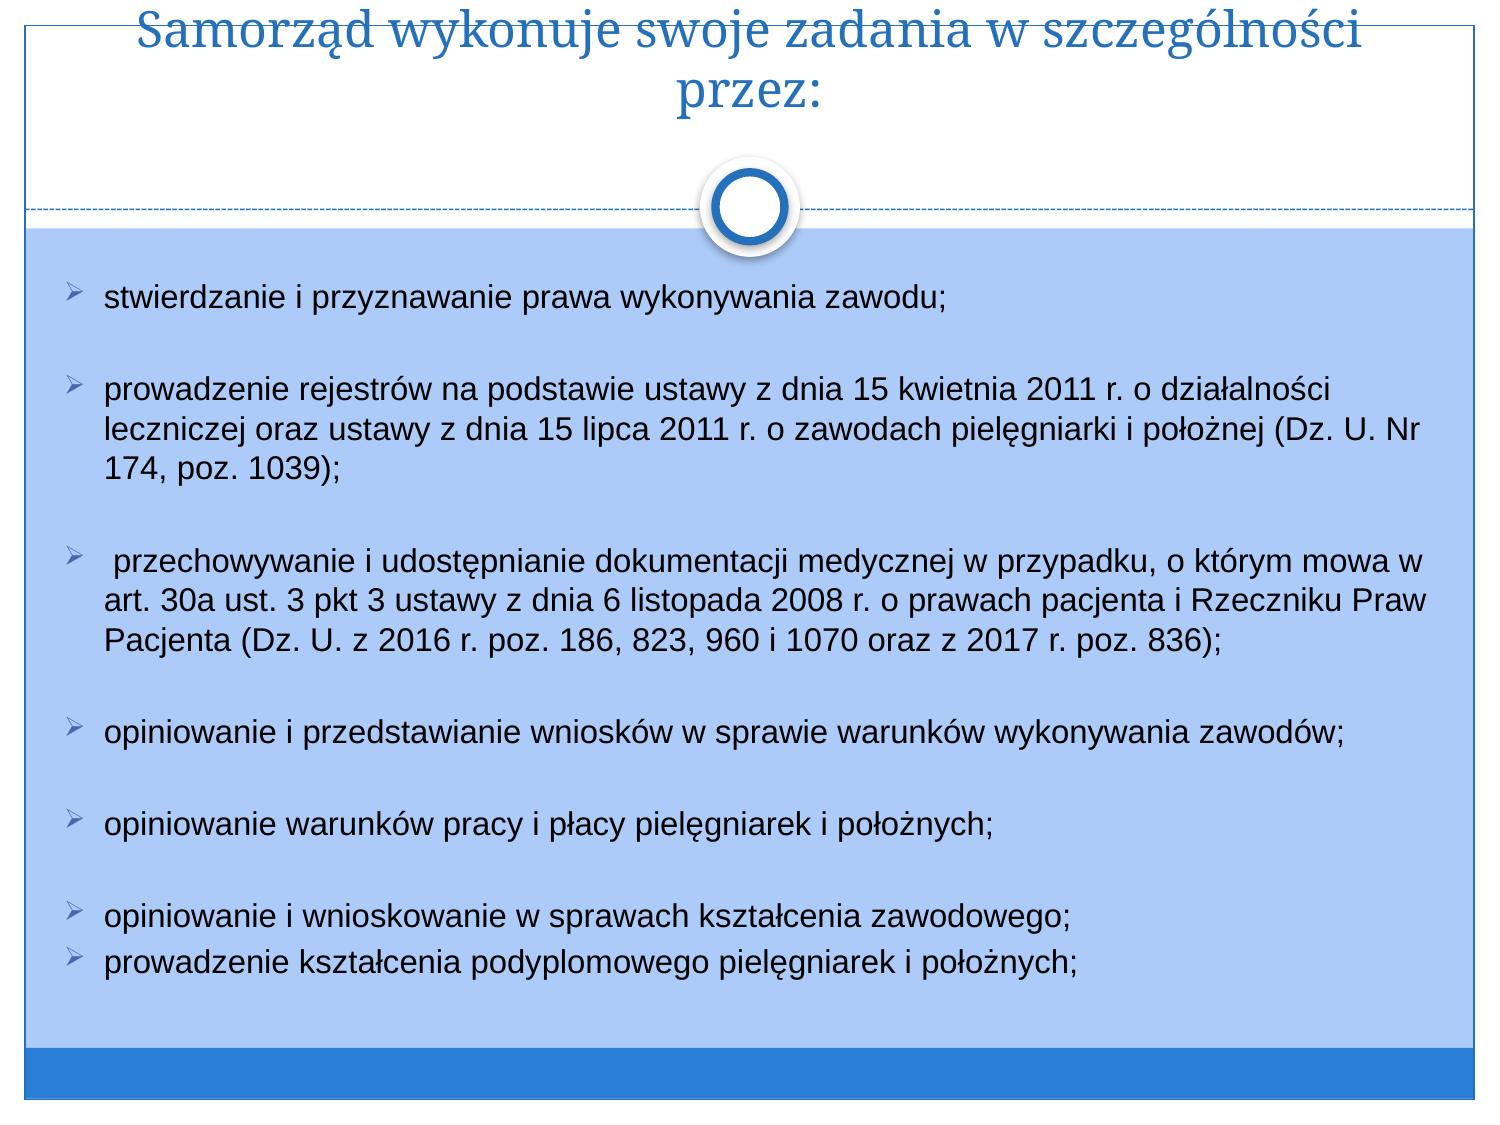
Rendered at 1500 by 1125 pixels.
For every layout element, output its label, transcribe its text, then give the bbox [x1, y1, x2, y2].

title Samorząd wykonuje swoje zadania w szczególności przez: [49, 54, 1450, 185]
list stwierdzanie i przyznawanie prawa wykonywania zawodu; prowadzenie rejestrów na podstawie ustawy z dnia 15 kwietnia 2011 r. o działalności leczniczej oraz ustawy z dnia 15 lipca 2011 r. o zawodach pielęgniarki i położnej (Dz. U. Nr 174, poz. 1039); przechowywanie i udostępnianie dokumentacji medycznej w przypadku, o którym mowa w art. 30a ust. 3 pkt 3 ustawy z dnia 6 listopada 2008 r. o prawach pacjenta i Rzeczniku Praw Pacjenta (Dz. U. z 2016 r. poz. 186, 823, 960 i 1070 oraz z 2017 r. poz. 836); opiniowanie i przedstawianie wniosków w sprawie warunków wykonywania zawodów; opiniowanie warunków pracy i płacy pielęgniarek i położnych; opiniowanie i wnioskowanie w sprawach kształcenia zawodowego; prowadzenie kształcenia podyplomowego pielęgniarek i położnych; [49, 231, 1445, 1047]
